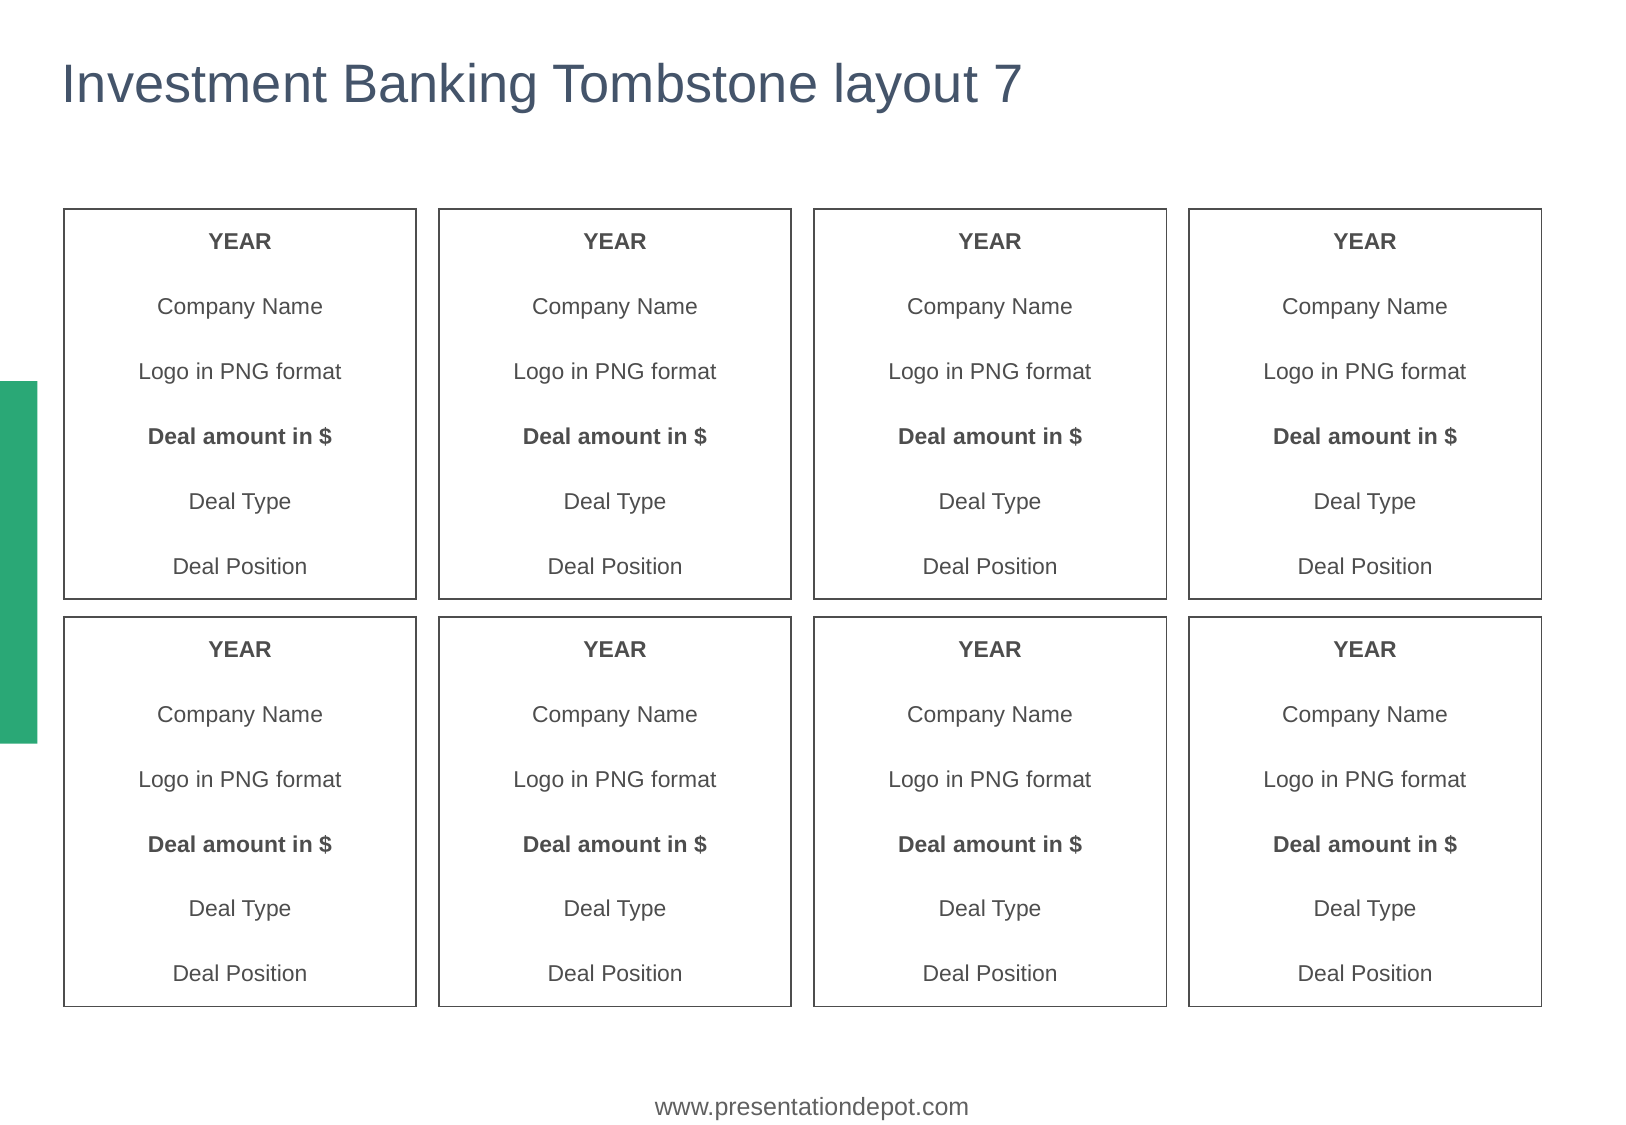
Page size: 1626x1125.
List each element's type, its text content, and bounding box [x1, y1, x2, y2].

table_cell Company Name [815, 274, 1166, 339]
table_cell Logo in PNG format [65, 339, 415, 404]
table_cell Deal amount in $ [1190, 812, 1541, 876]
table_cell Deal amount in $ [440, 404, 790, 469]
table_header YEAR [65, 618, 415, 682]
table_cell Deal Type [65, 469, 415, 534]
text_box www.presentationdepot.com [509, 1090, 1116, 1121]
table_cell Logo in PNG format [440, 339, 790, 404]
table_cell Deal amount in $ [65, 812, 415, 876]
table_cell Company Name [815, 682, 1166, 747]
table_header YEAR [440, 210, 790, 274]
table_header YEAR [815, 618, 1166, 682]
table_cell Deal Position [65, 941, 415, 1006]
table_header YEAR [65, 210, 415, 274]
table_cell Deal amount in $ [815, 404, 1166, 469]
table_cell Deal amount in $ [440, 812, 790, 876]
table_cell Deal Type [440, 469, 790, 534]
table_header YEAR [440, 618, 790, 682]
table_cell Company Name [1190, 682, 1541, 747]
table_cell Company Name [440, 274, 790, 339]
title Investment Banking Tombstone layout 7 [61, 47, 1542, 114]
table_cell Logo in PNG format [815, 747, 1166, 812]
table_cell Logo in PNG format [1190, 339, 1541, 404]
table_header YEAR [815, 210, 1166, 274]
table_cell Deal Position [440, 534, 790, 598]
table_cell Company Name [1190, 274, 1541, 339]
table_cell Deal Type [1190, 876, 1541, 941]
table_cell Deal Type [440, 876, 790, 941]
table_cell Company Name [440, 682, 790, 747]
table_cell Company Name [65, 274, 415, 339]
table_cell Deal Type [815, 469, 1166, 534]
table_cell Logo in PNG format [815, 339, 1166, 404]
table_cell Logo in PNG format [1190, 747, 1541, 812]
table_cell Deal amount in $ [815, 812, 1166, 876]
table_cell Company Name [65, 682, 415, 747]
table_cell Deal Position [815, 941, 1166, 1006]
table_cell Deal Type [1190, 469, 1541, 534]
table_cell Deal amount in $ [65, 404, 415, 469]
table_header YEAR [1190, 210, 1541, 274]
table_cell Deal Position [1190, 534, 1541, 598]
table_cell Logo in PNG format [65, 747, 415, 812]
table_cell Deal Position [1190, 941, 1541, 1006]
table_cell Deal amount in $ [1190, 404, 1541, 469]
table_cell Deal Type [65, 876, 415, 941]
table_cell Deal Position [815, 534, 1166, 598]
table_cell Deal Position [440, 941, 790, 1006]
table_cell Deal Position [65, 534, 415, 598]
table_cell Logo in PNG format [440, 747, 790, 812]
table_cell Deal Type [815, 876, 1166, 941]
table_header YEAR [1190, 618, 1541, 682]
